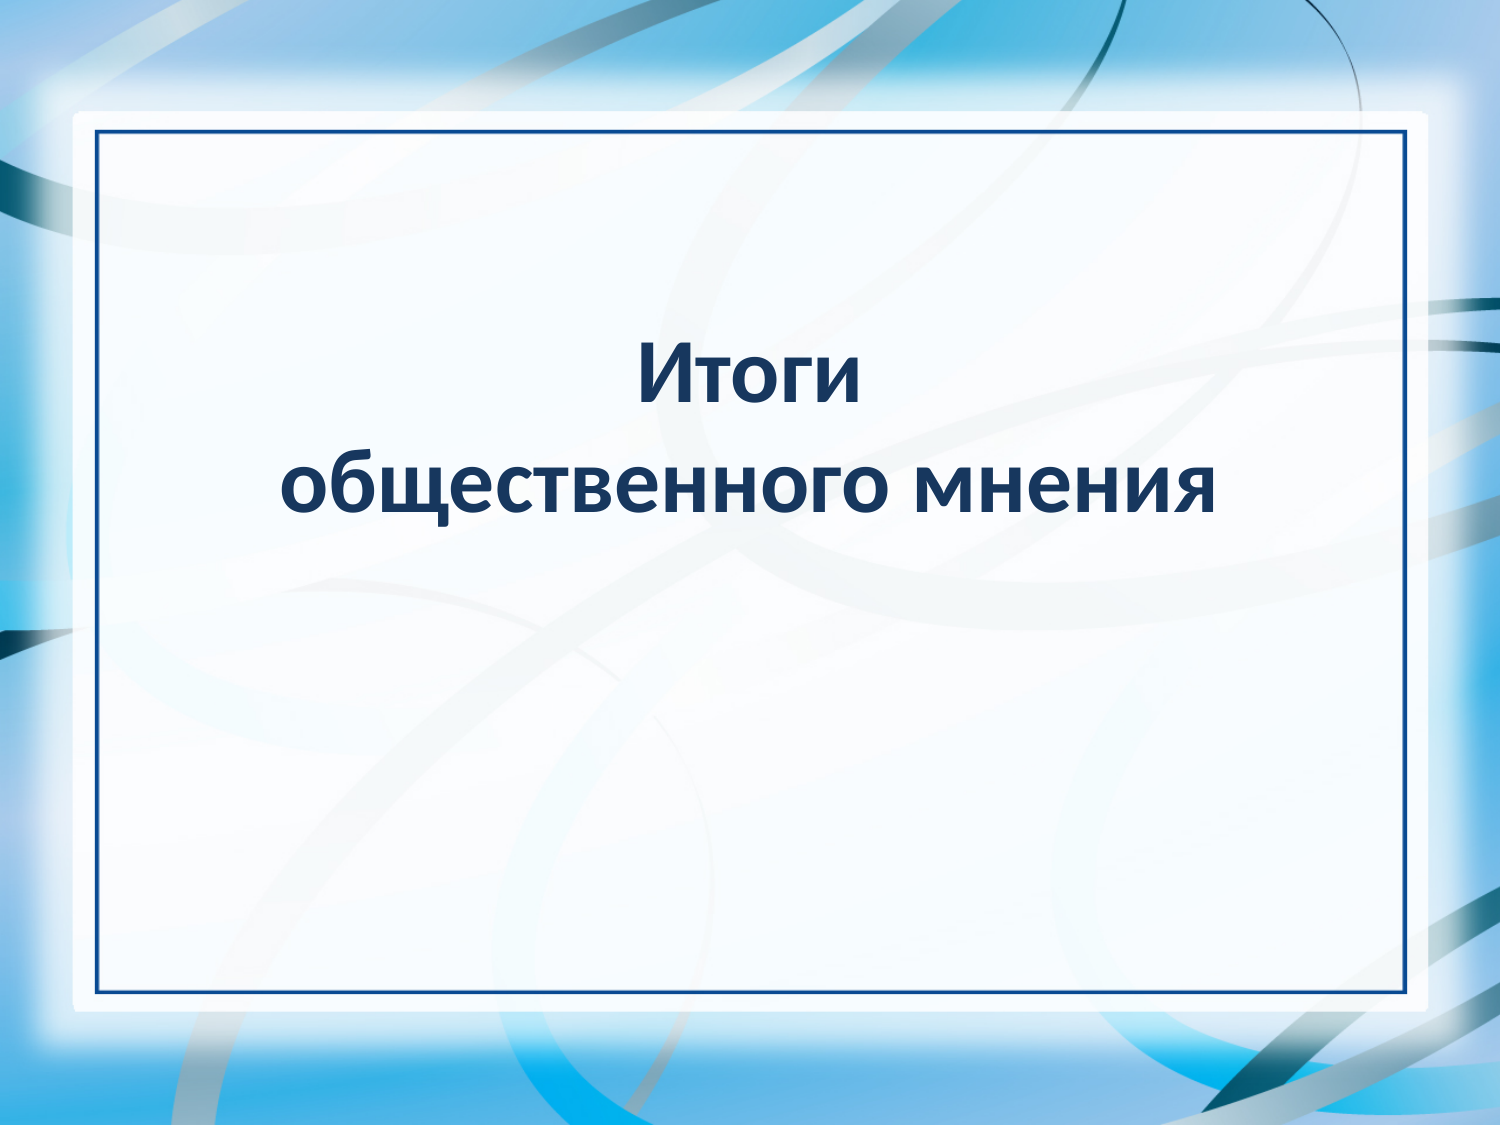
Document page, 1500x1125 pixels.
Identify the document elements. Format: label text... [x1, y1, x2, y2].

title Итоги общественного мнения [75, 45, 1425, 797]
picture [0, 0, 1500, 1125]
